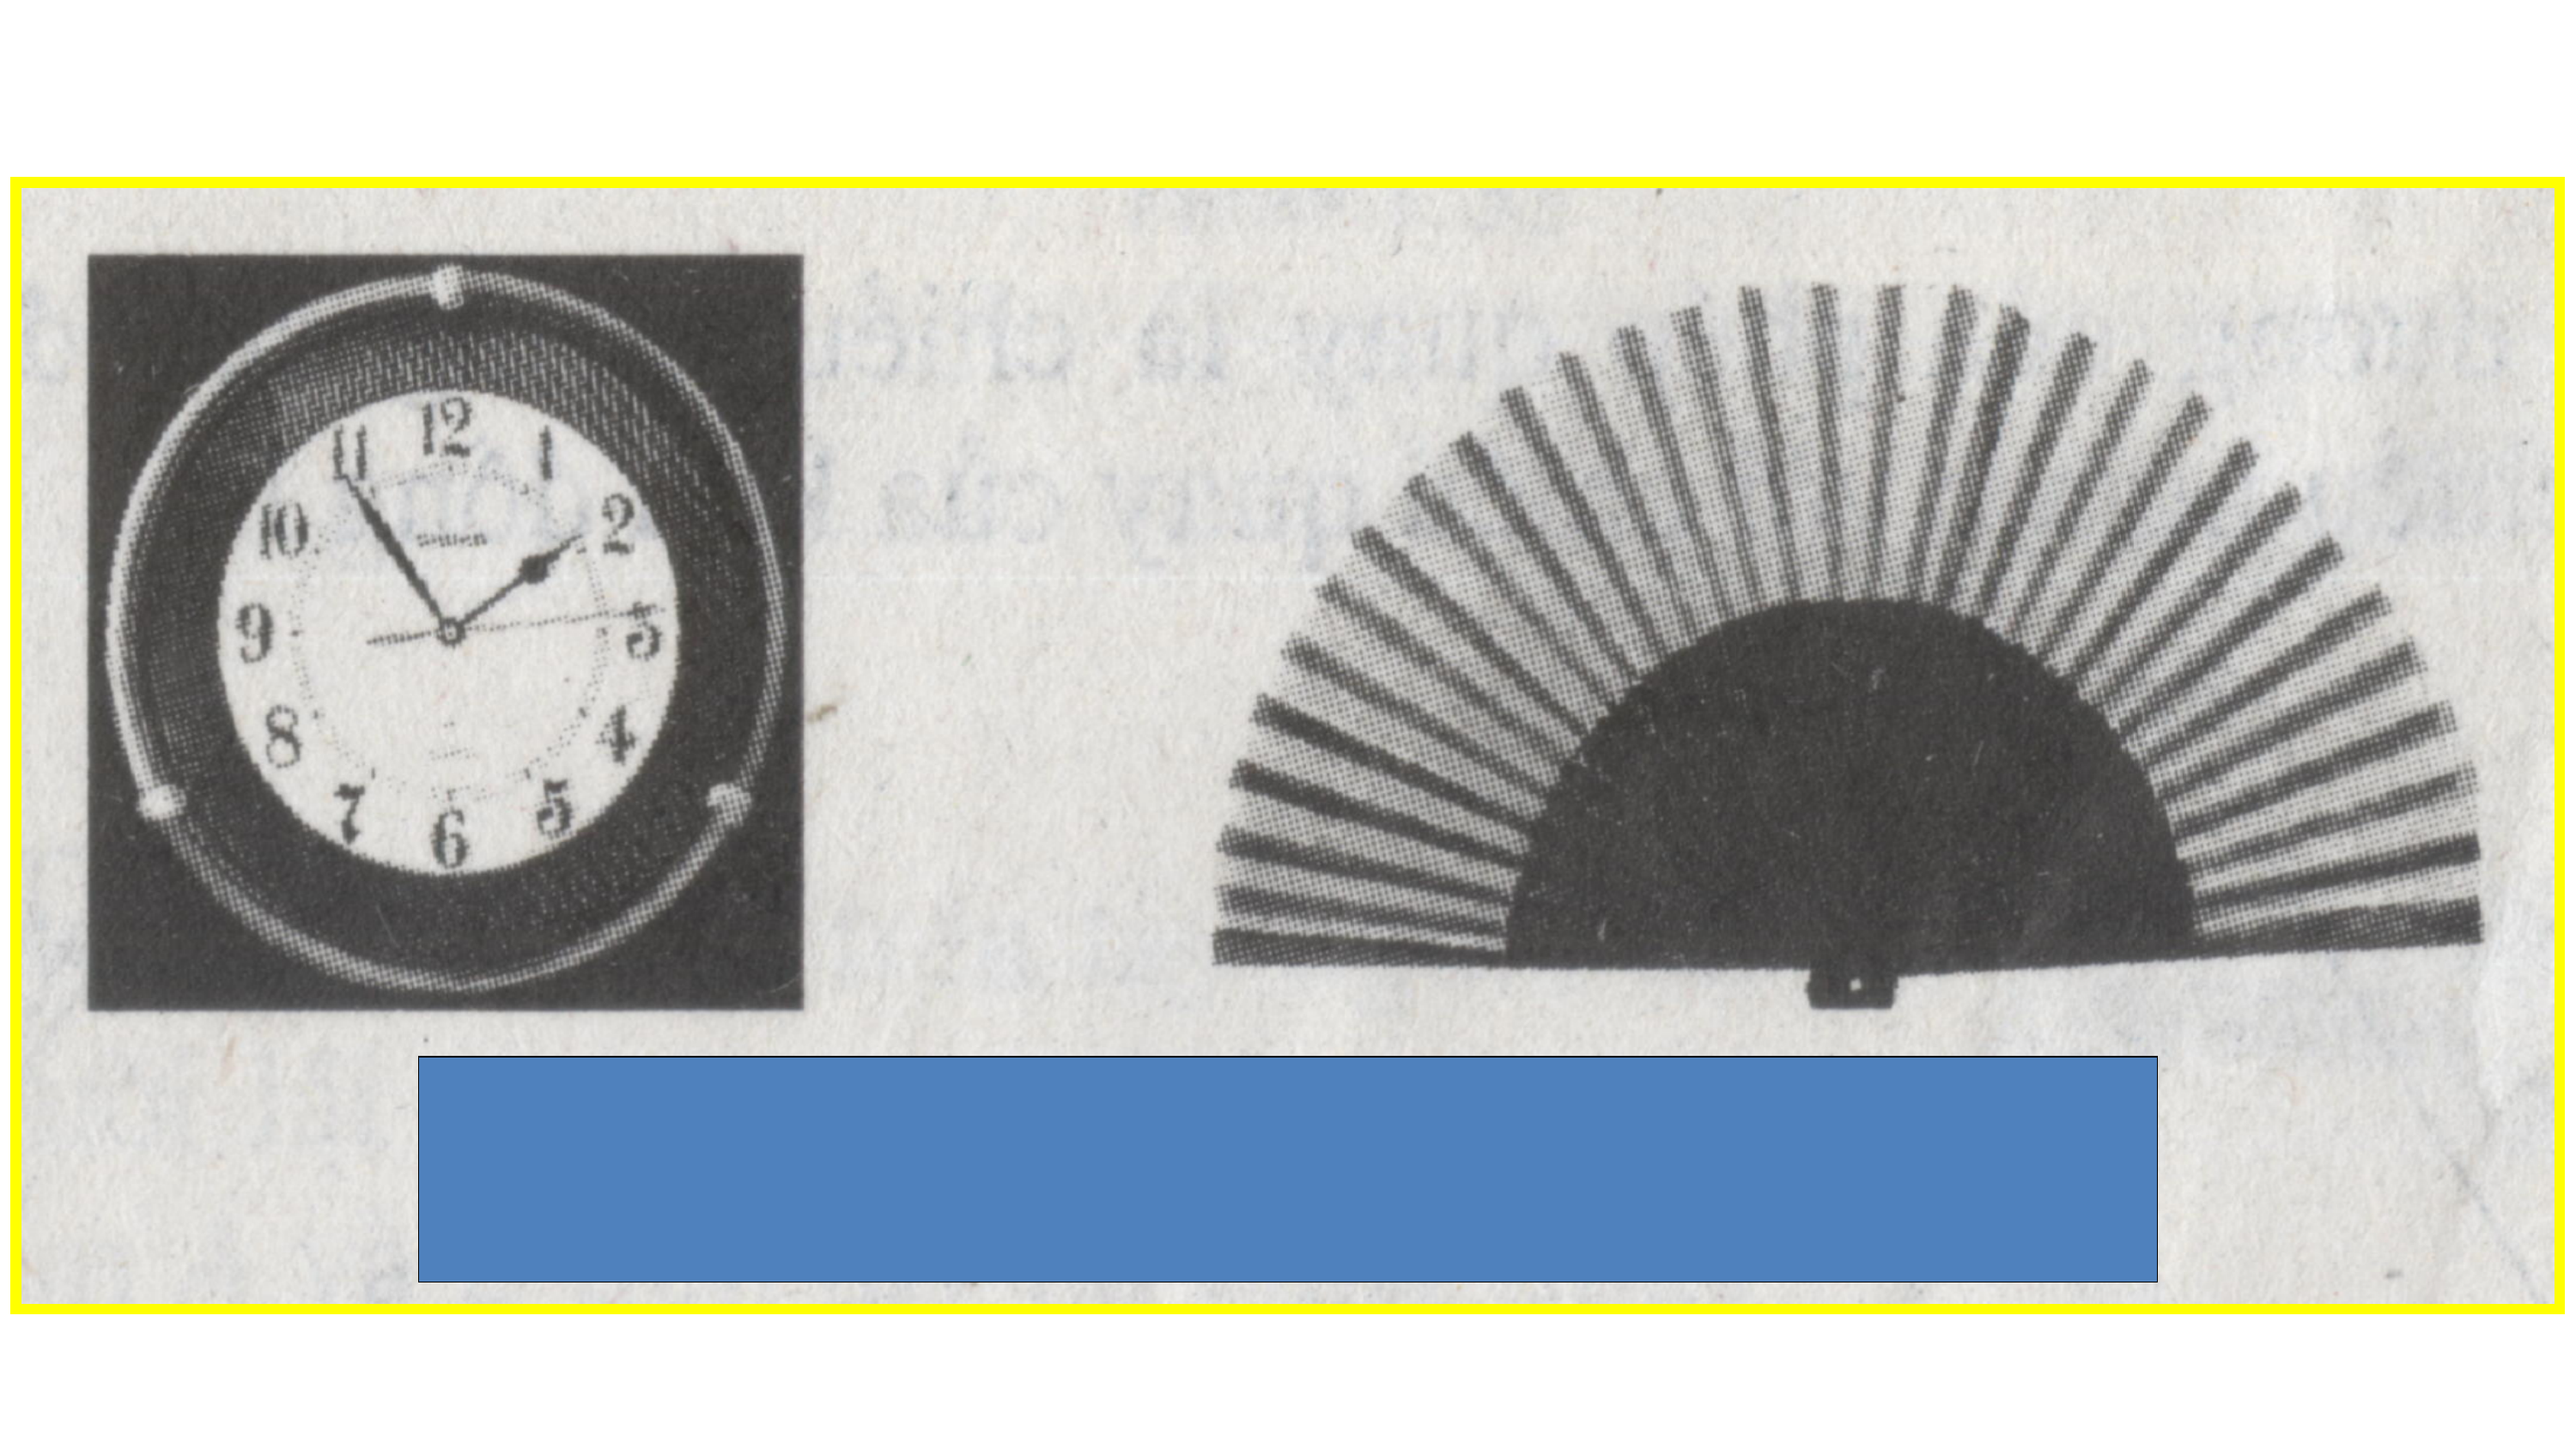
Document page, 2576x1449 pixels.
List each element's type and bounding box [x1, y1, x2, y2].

picture [21, 187, 2555, 1304]
